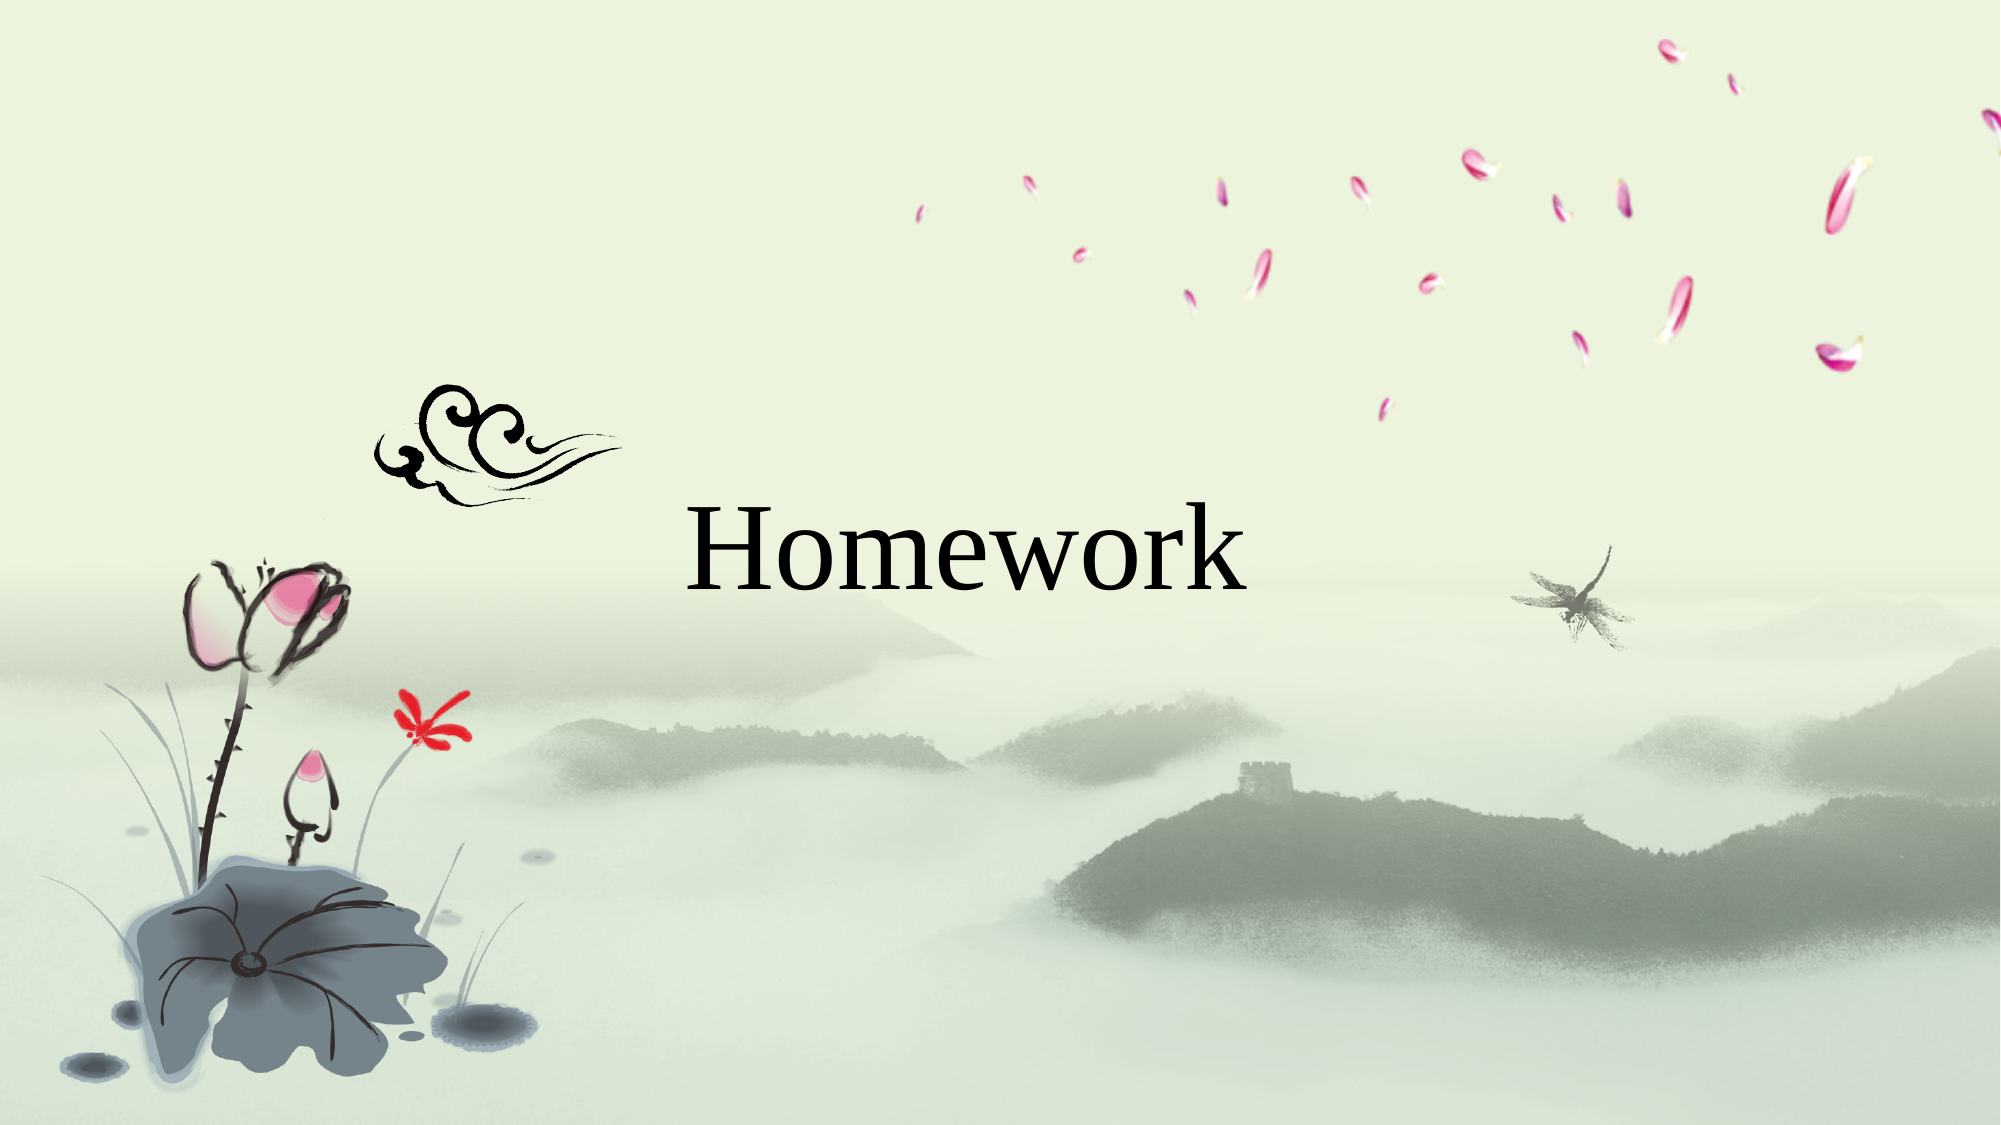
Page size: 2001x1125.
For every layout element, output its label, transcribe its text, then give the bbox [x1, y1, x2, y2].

text_box Homework [669, 457, 1597, 622]
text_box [323, 384, 623, 520]
picture [0, 0, 2001, 1125]
